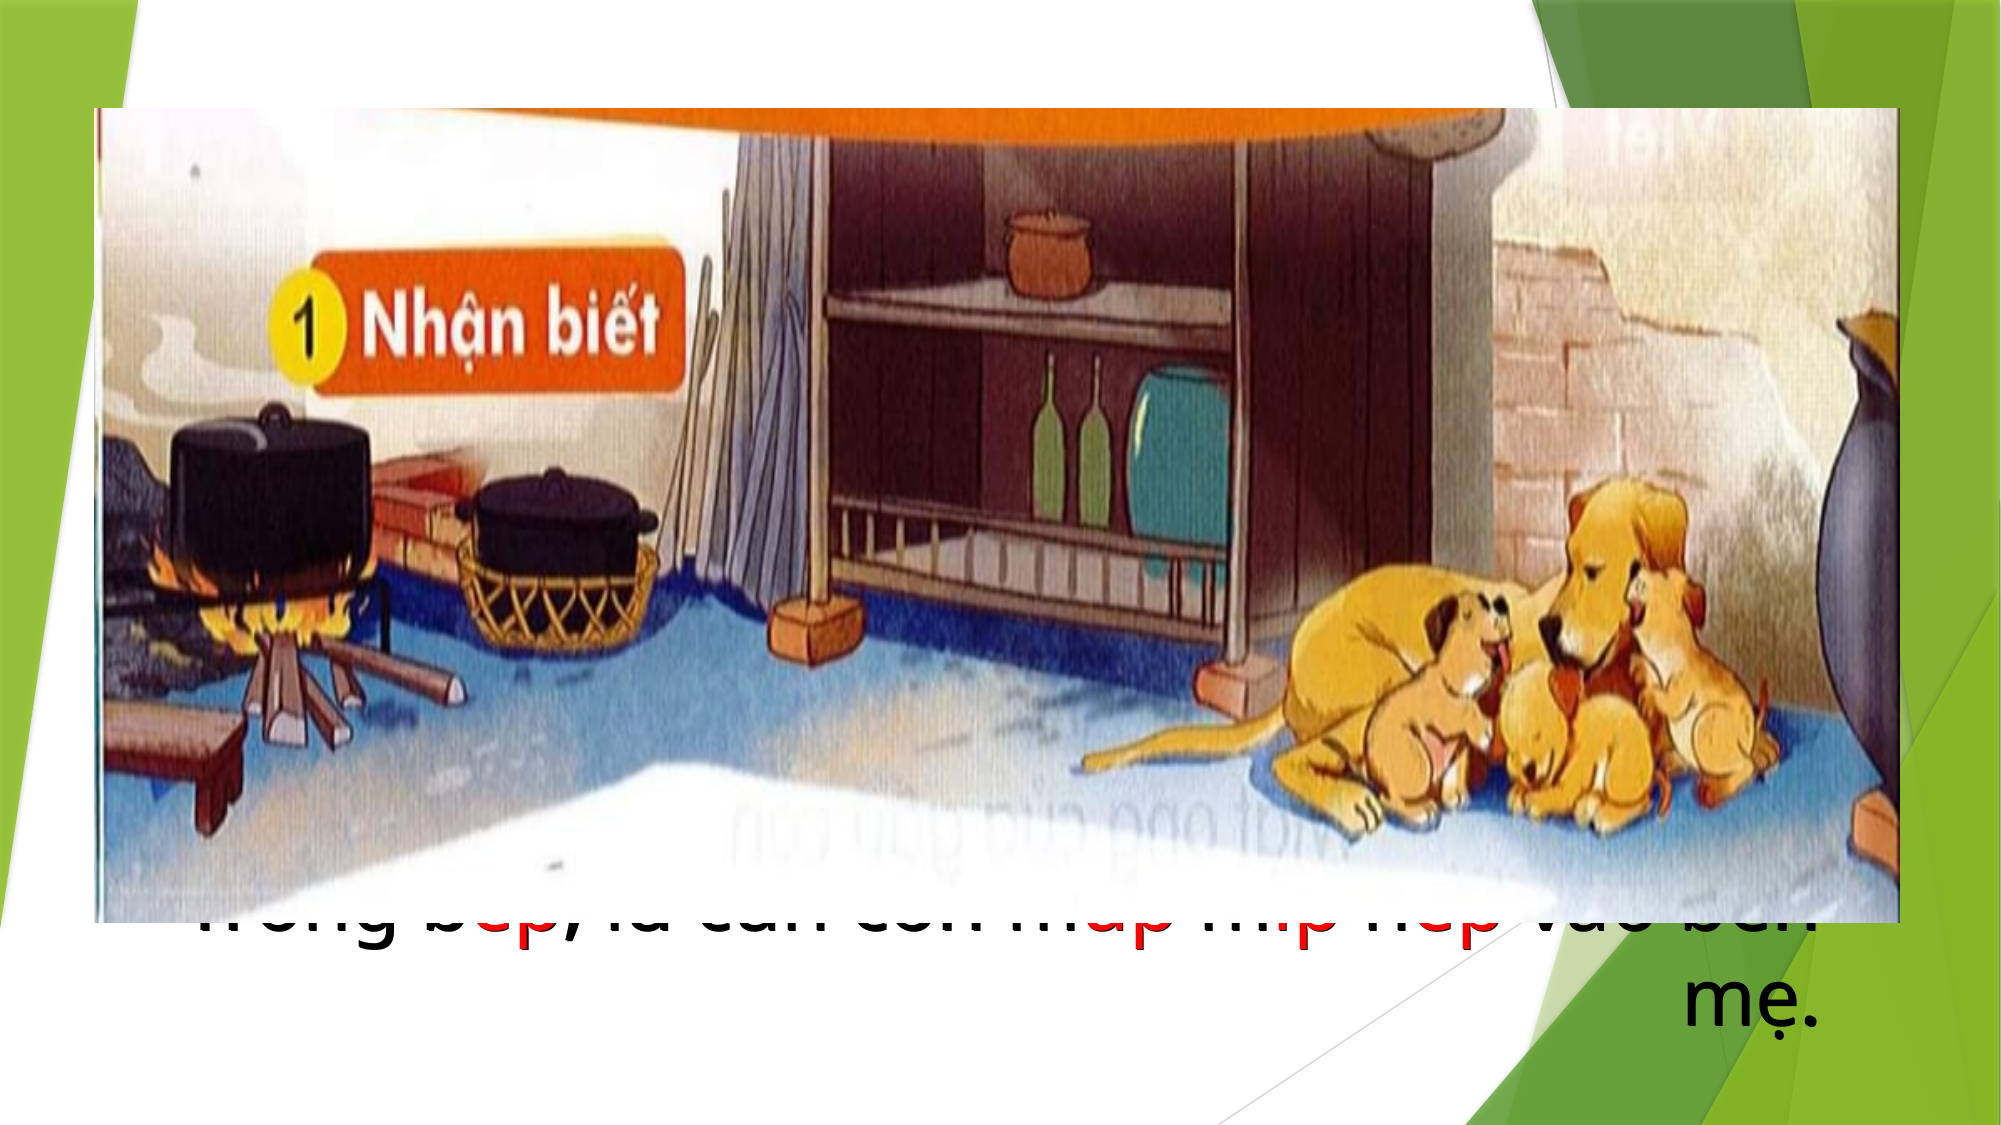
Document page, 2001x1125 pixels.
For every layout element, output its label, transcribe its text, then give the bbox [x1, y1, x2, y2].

picture [94, 108, 1901, 923]
text_box Trong bếp, lũ cún con múp míp nép vào bên mẹ. [18, 926, 1837, 1049]
